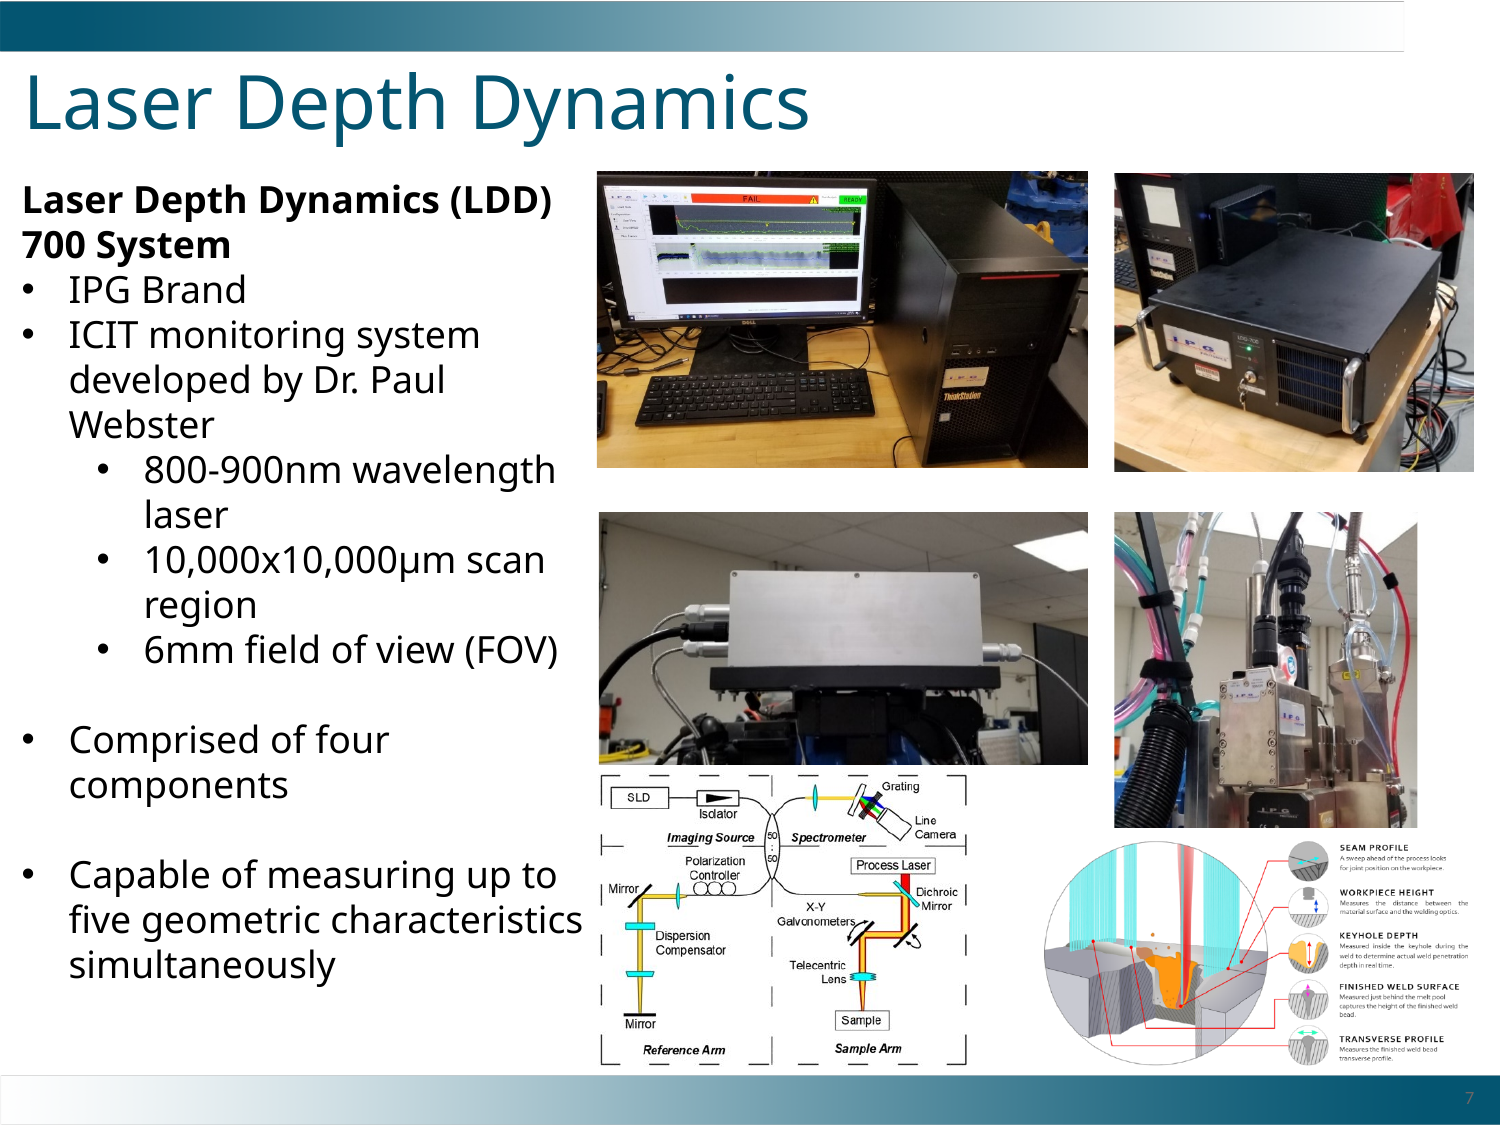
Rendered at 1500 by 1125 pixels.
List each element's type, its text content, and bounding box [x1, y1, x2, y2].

text_box Laser Depth Dynamics (LDD) 700 System IPG Brand ICIT monitoring system developed by Dr. Paul Webster 800-900nm wavelength laser 10,000x10,000µm scan region 6mm field of view (FOV) Comprised of four components Capable of measuring up to five geometric characteristics simultaneously [6, 168, 604, 1039]
title Laser Depth Dynamics [8, 17, 1303, 154]
picture [0, 772, 1500, 1125]
picture [0, 0, 1474, 472]
picture [1114, 511, 1418, 828]
slide_number 7 [1151, 1067, 1490, 1125]
picture [598, 511, 1088, 765]
